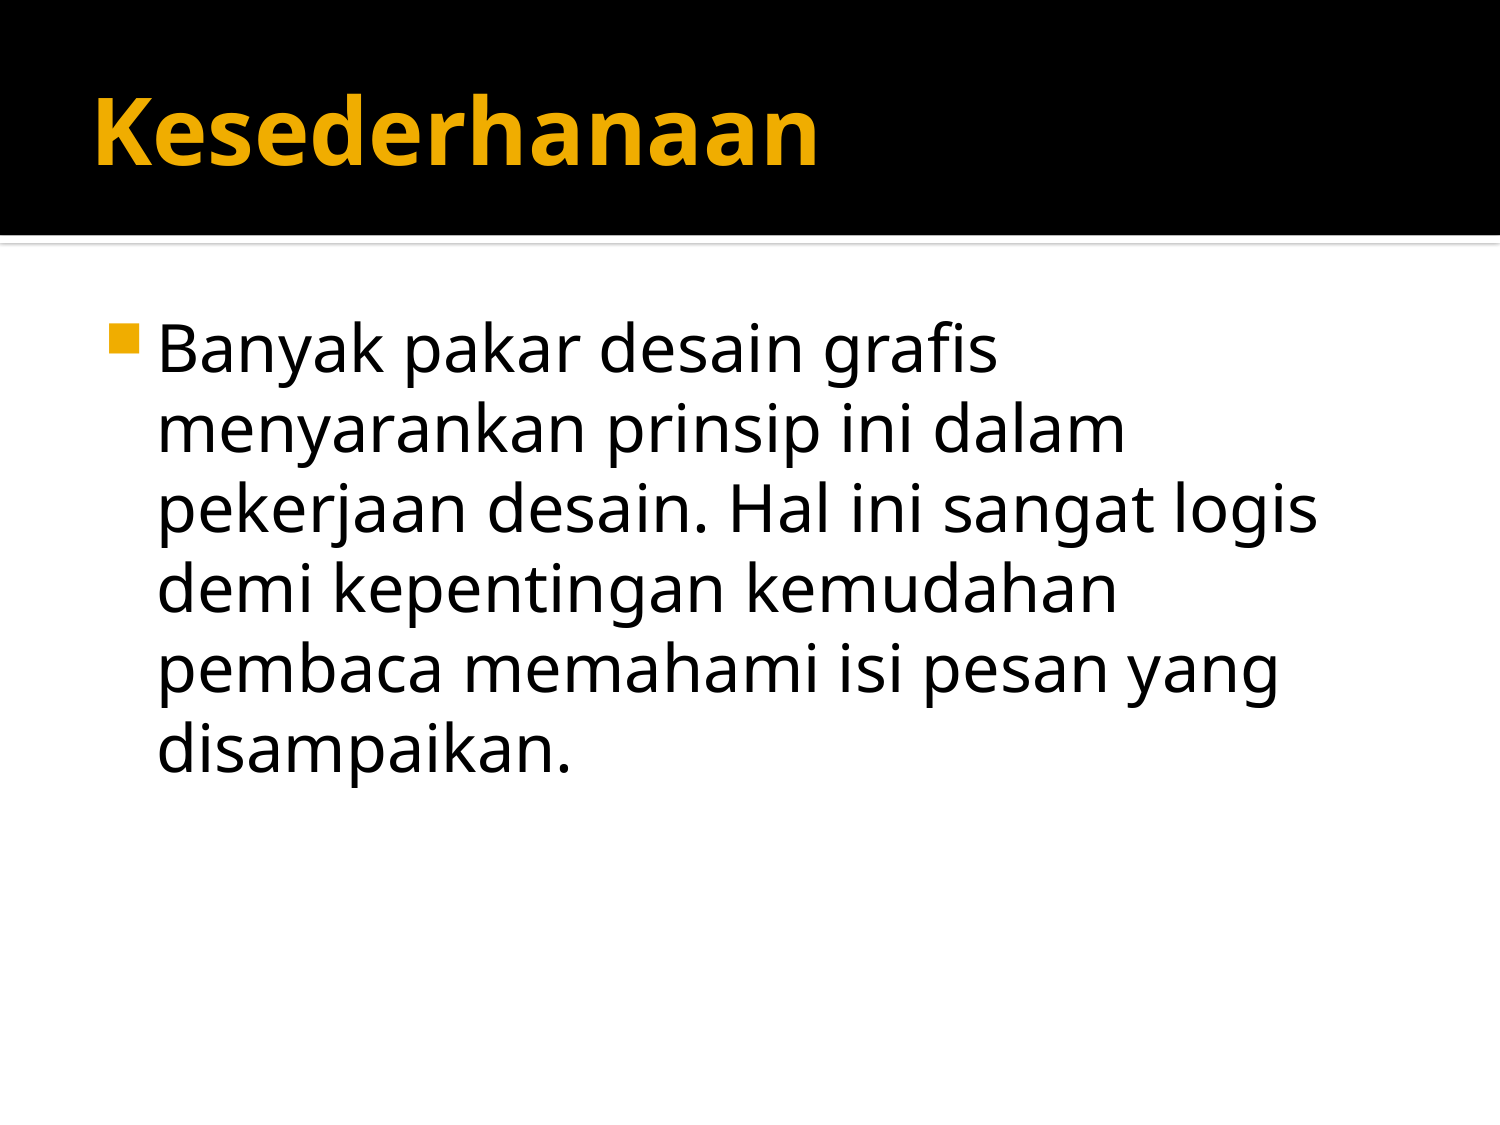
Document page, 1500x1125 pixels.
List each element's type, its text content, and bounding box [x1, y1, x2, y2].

list Banyak pakar desain grafis menyarankan prinsip ini dalam pekerjaan desain. Hal ini sangat logis demi kepentingan kemudahan pembaca memahami isi pesan yang disampaikan. [75, 291, 1425, 727]
title Kesederhanaan [75, 25, 1425, 231]
